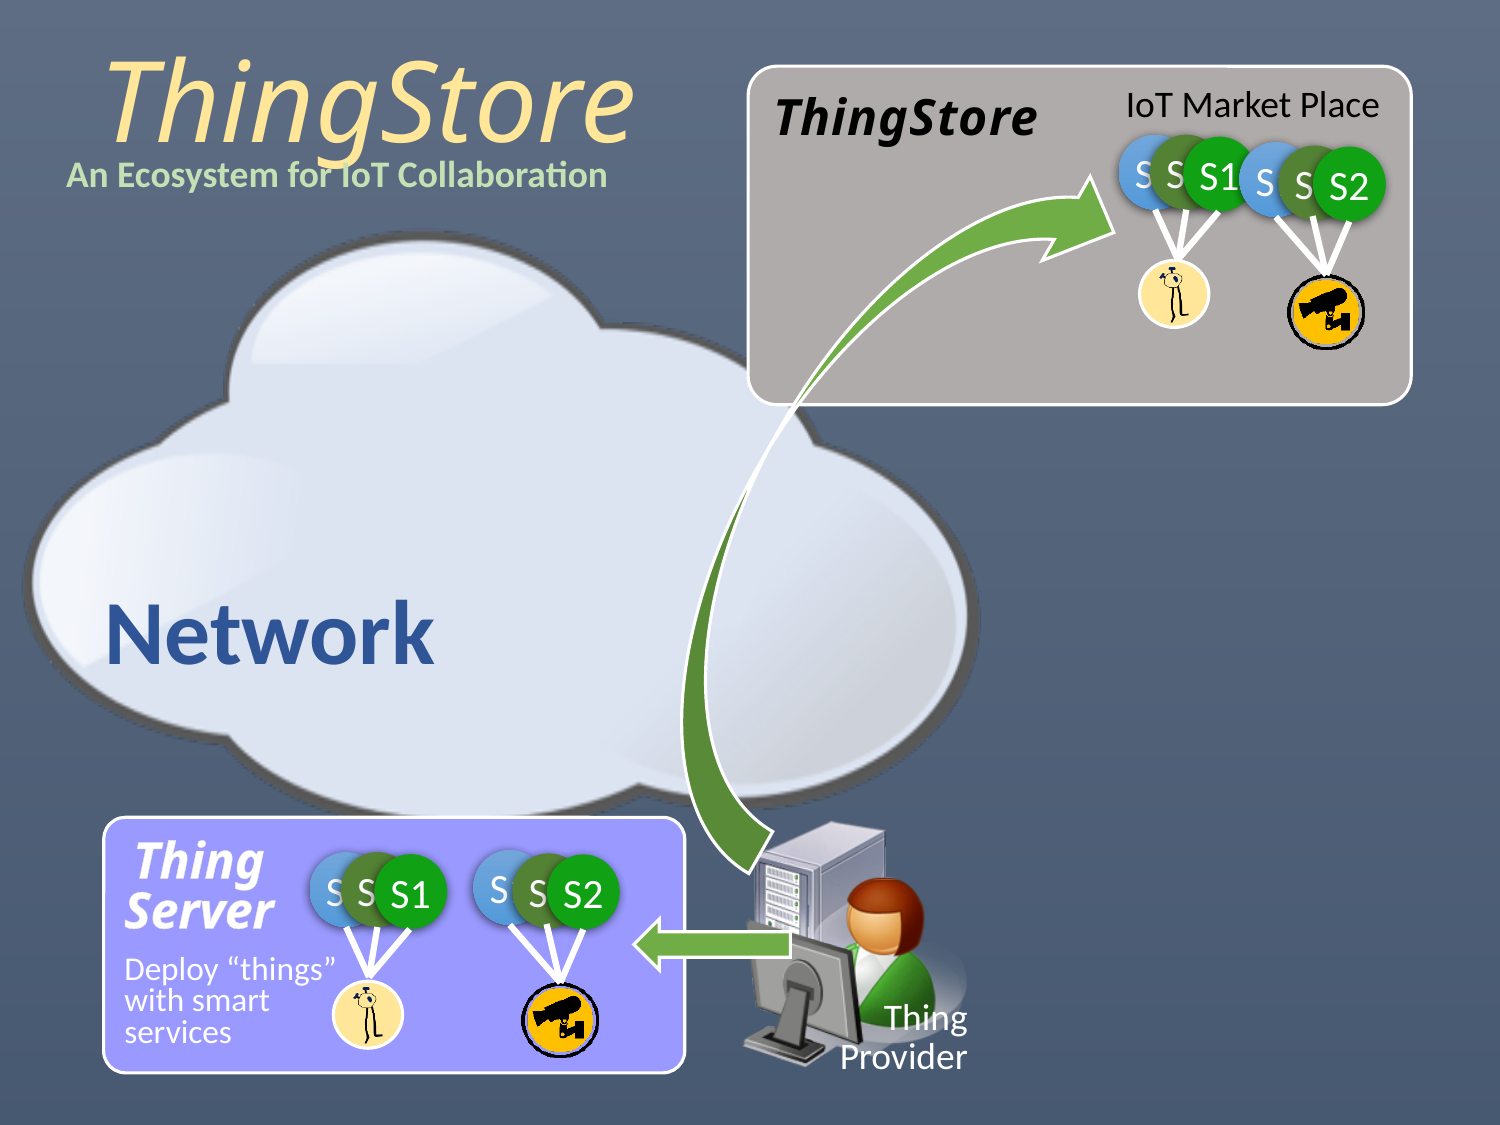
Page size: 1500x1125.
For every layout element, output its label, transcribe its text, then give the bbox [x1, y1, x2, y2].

text_box An Ecosystem for IoT Collaboration [51, 142, 624, 203]
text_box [103, 815, 983, 1086]
text_box ThingStore [84, 22, 652, 173]
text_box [748, 66, 1412, 405]
picture [14, 212, 983, 869]
